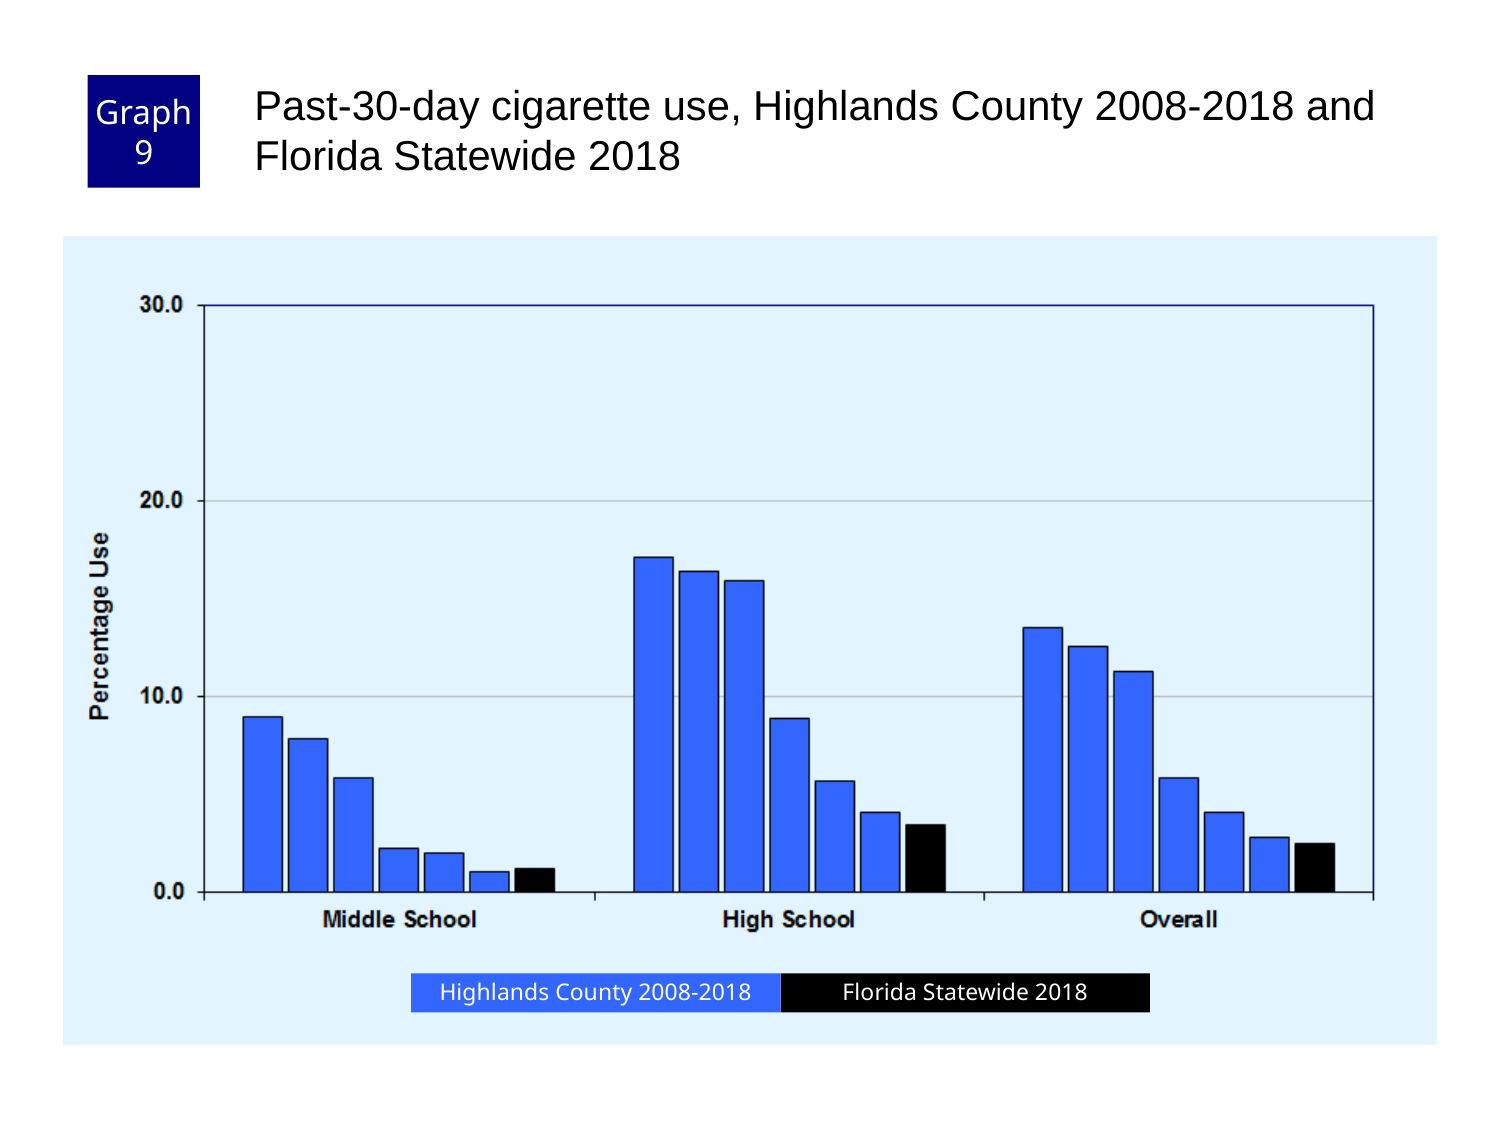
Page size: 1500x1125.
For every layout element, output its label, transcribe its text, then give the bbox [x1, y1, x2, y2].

text_box Graph 9 [87, 75, 200, 188]
picture [62, 236, 1437, 1046]
text_box Past-30-day cigarette use, Highlands County 2008-2018 and Florida Statewide 2018 [249, 75, 1438, 200]
